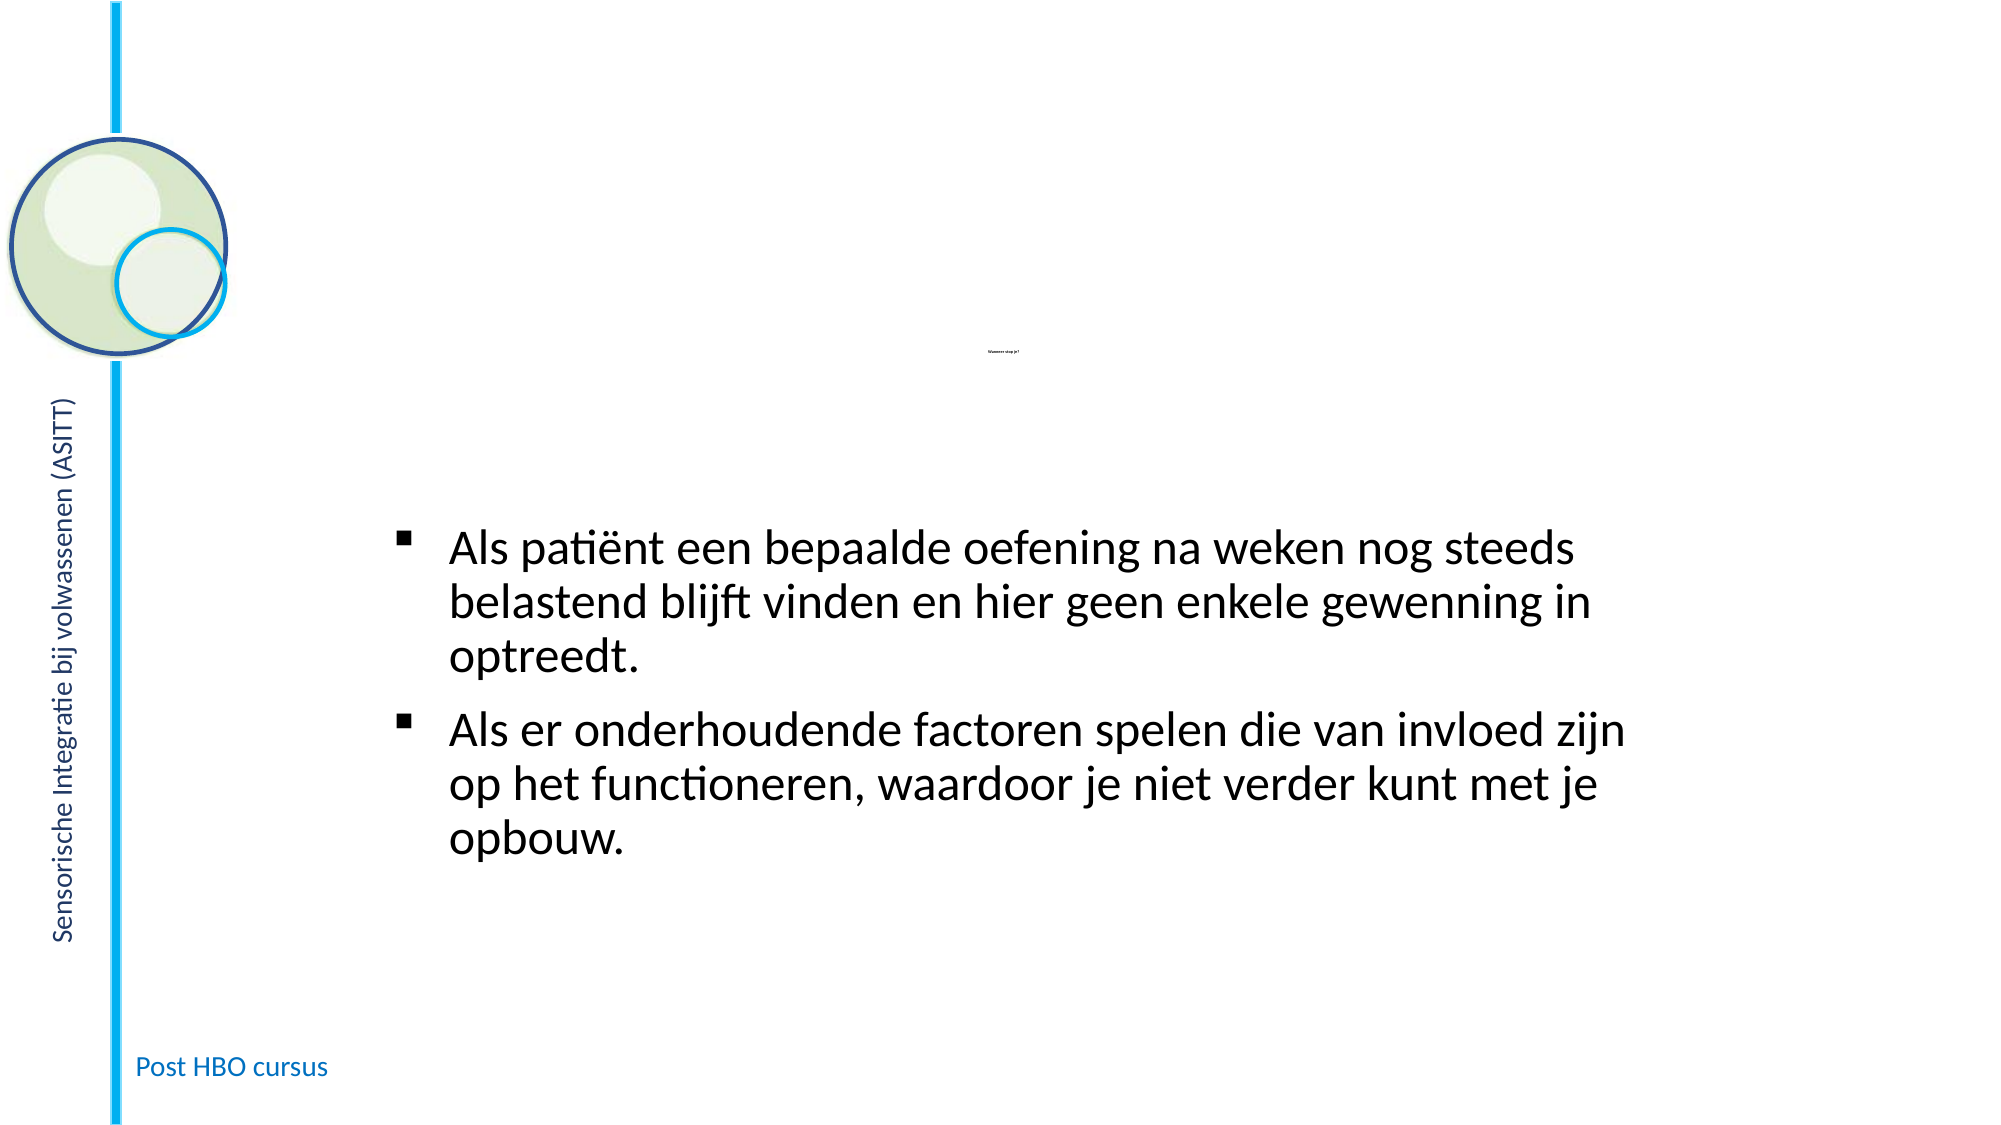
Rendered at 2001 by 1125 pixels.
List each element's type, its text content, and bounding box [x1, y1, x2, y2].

title Wanneer stop je? [377, 294, 1630, 362]
subtitle Als patiënt een bepaalde oefening na weken nog steeds belastend blijft vinden en hier geen enkele gewenning in optreedt. Als er onderhoudende factoren spelen die van invloed zijn op het functioneren, waardoor je niet verder kunt met je opbouw. [377, 432, 1705, 949]
picture [0, 133, 241, 361]
